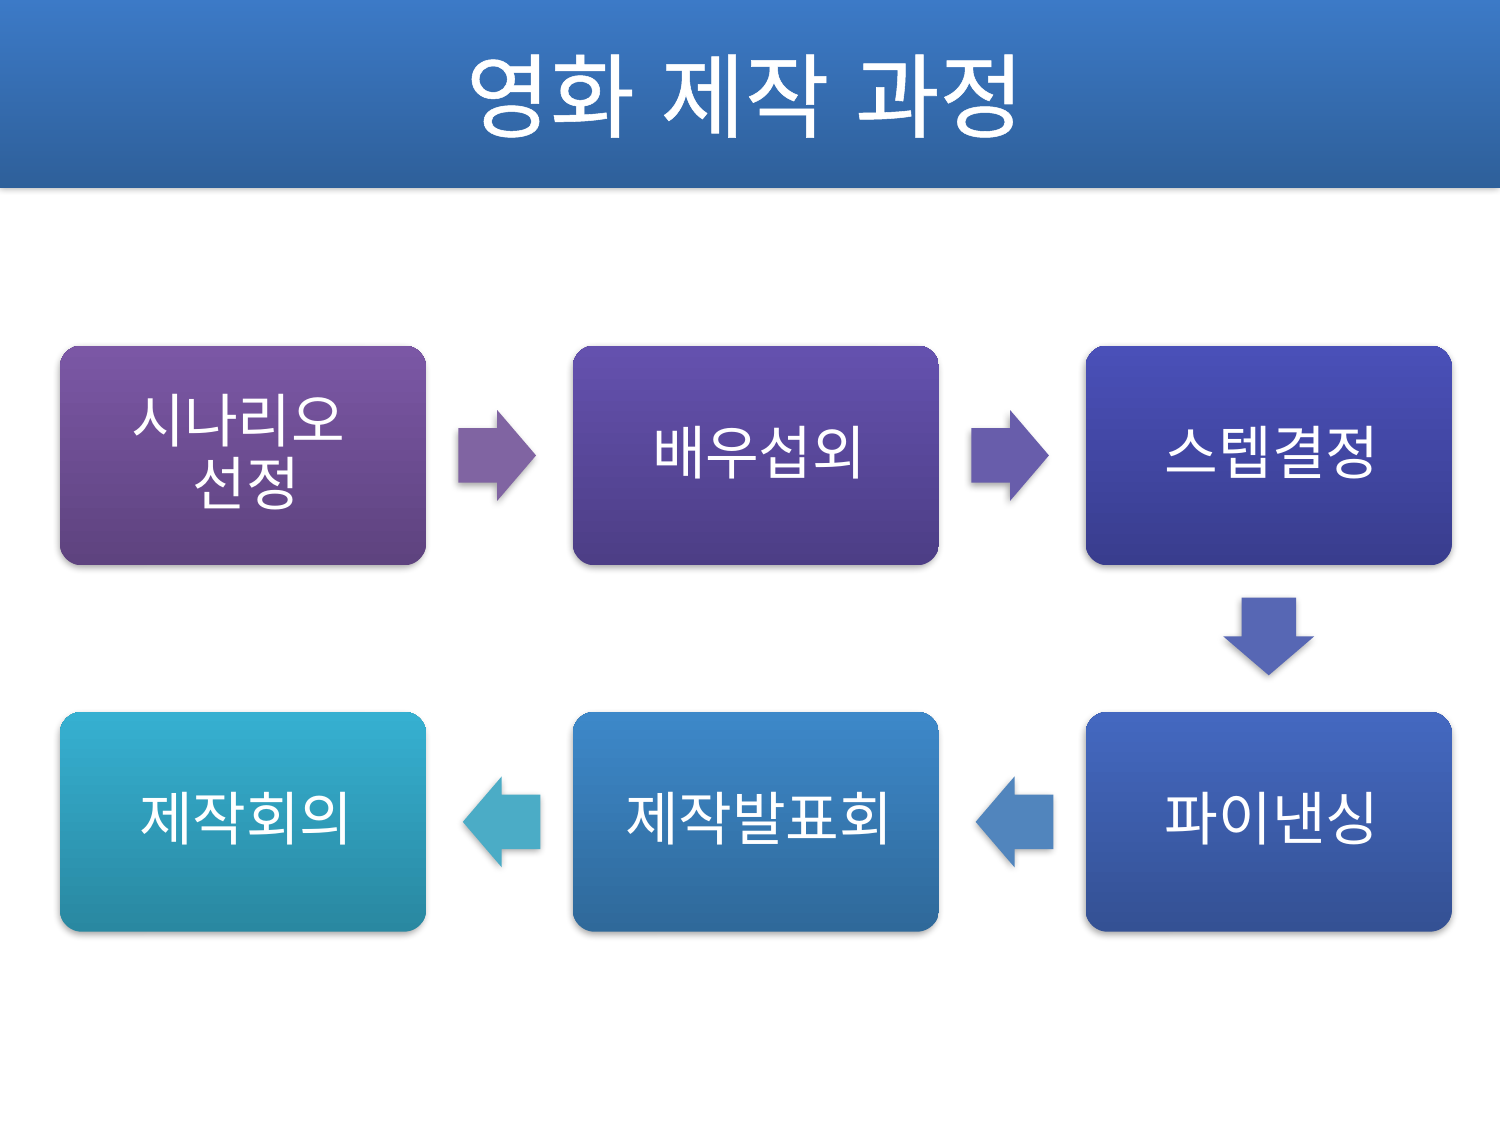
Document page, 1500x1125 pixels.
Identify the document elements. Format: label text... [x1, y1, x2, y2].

title 영화 제작 과정 [70, 0, 1421, 188]
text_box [58, 269, 1454, 1008]
